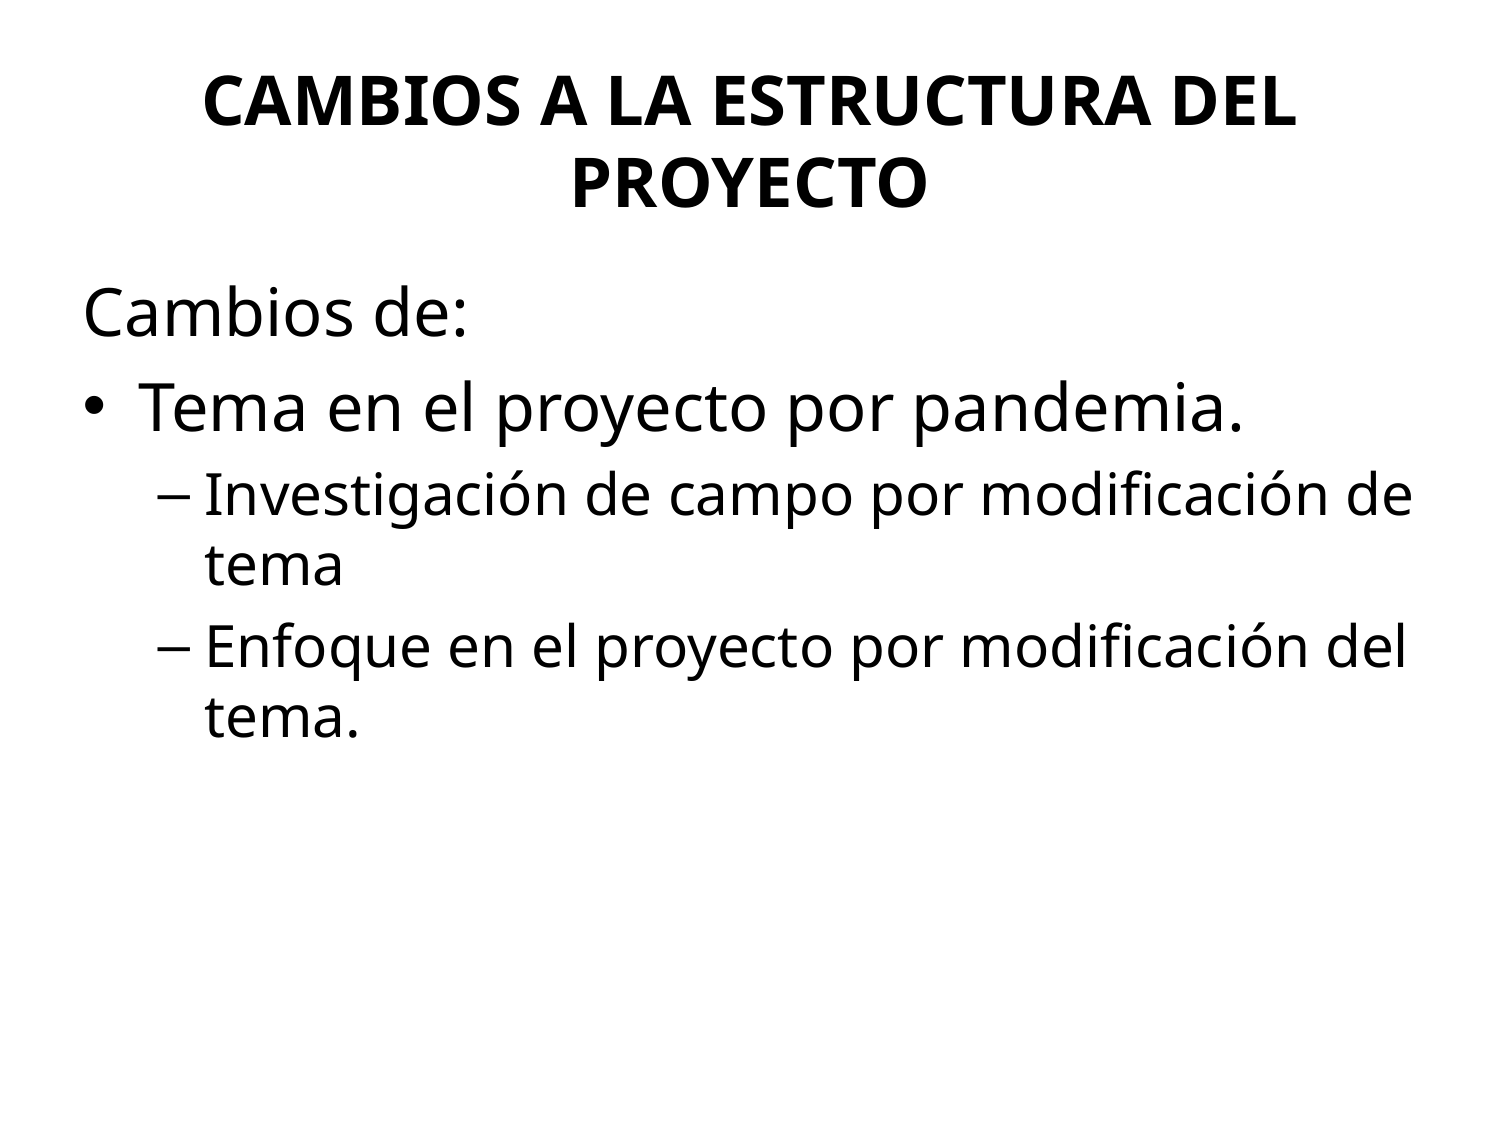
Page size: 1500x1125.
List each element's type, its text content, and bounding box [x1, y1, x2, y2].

list Cambios de: Tema en el proyecto por pandemia. Investigación de campo por modificación de tema Enfoque en el proyecto por modificación del tema. [74, 261, 1426, 1006]
title CAMBIOS A LA ESTRUCTURA DEL PROYECTO [74, 44, 1426, 234]
